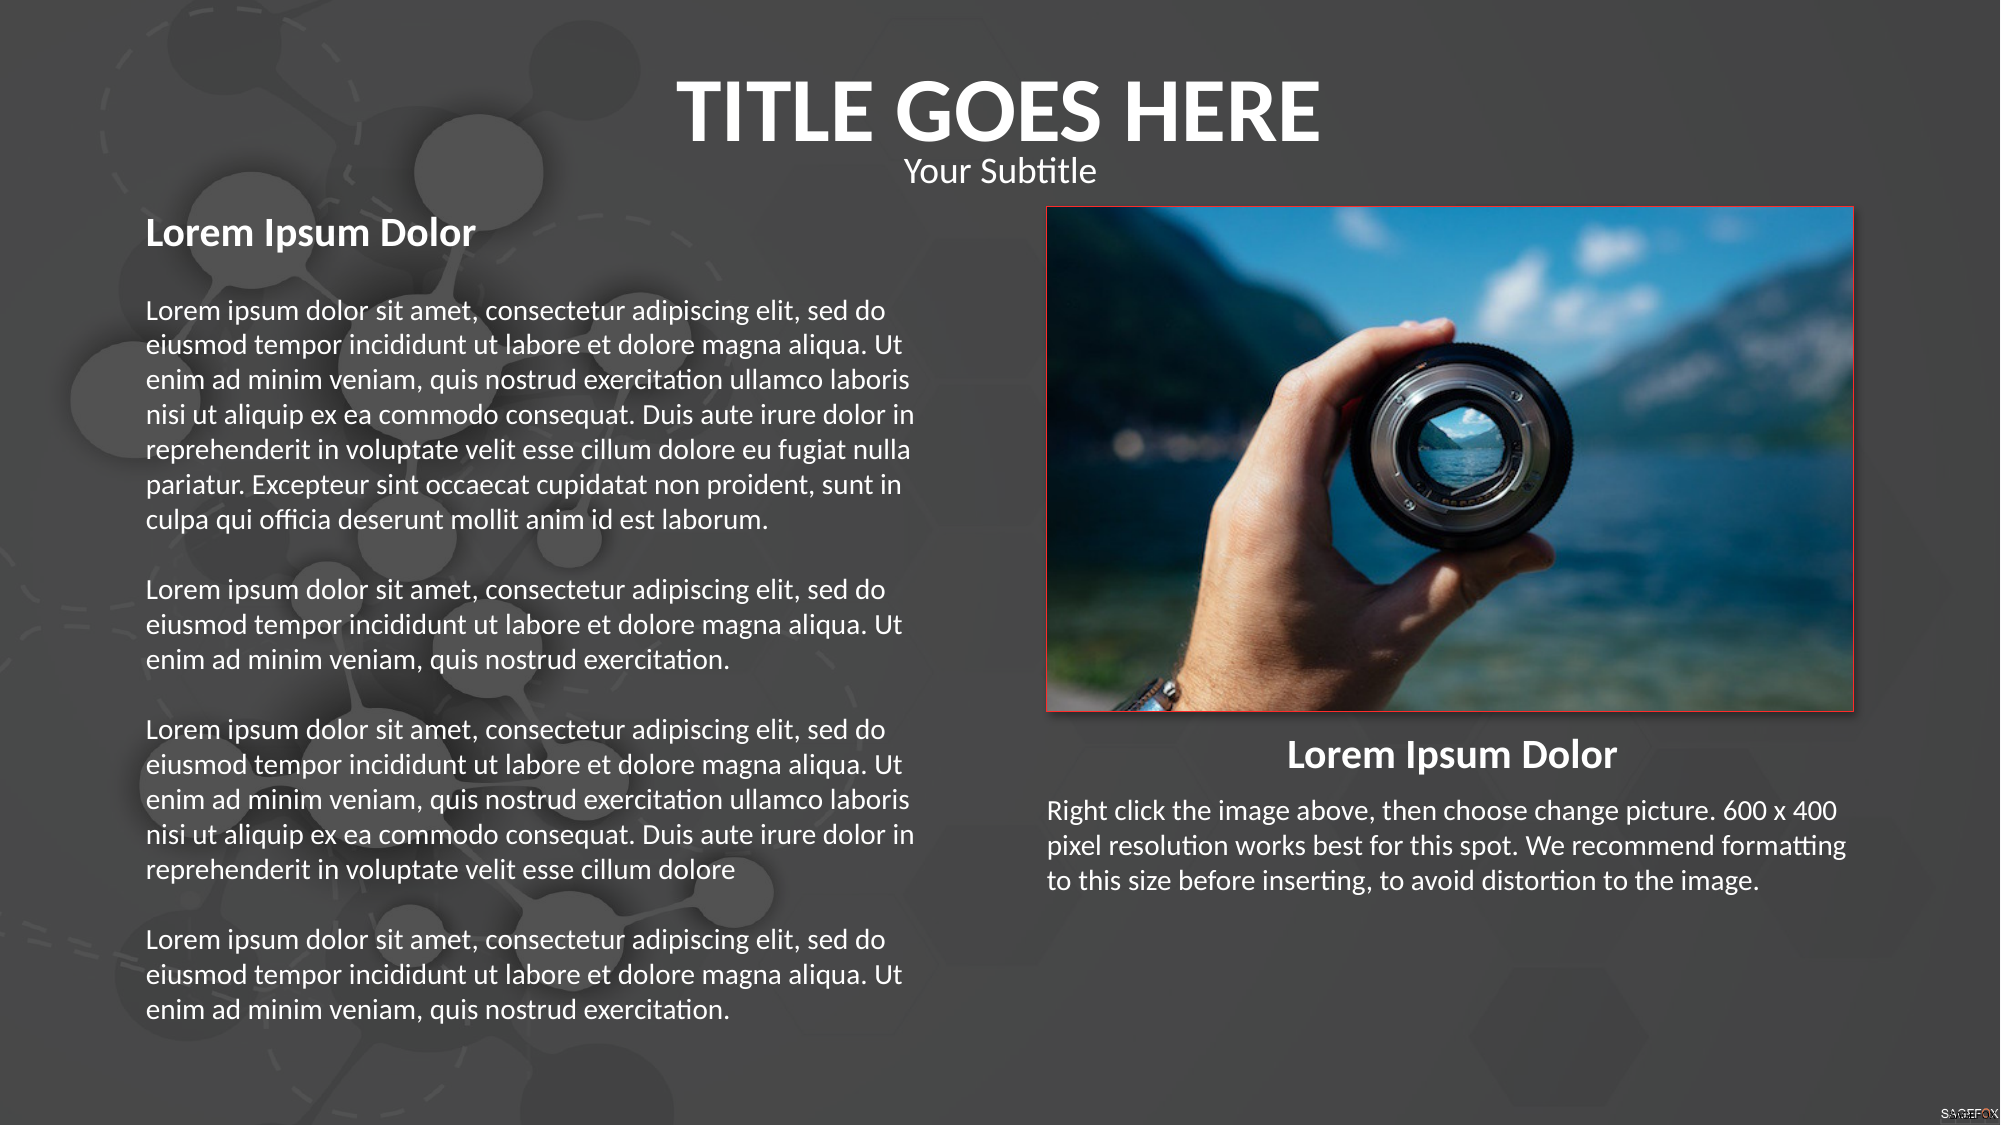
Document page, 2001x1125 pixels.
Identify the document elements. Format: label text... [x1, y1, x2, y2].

text_box Lorem Ipsum Dolor [145, 207, 952, 252]
text_box Right click the image above, then choose change picture. 600 x 400 pixel resolution works best for this spot. We recommend formatting to this size before inserting, to avoid distortion to the image. [1046, 791, 1853, 897]
text_box Lorem Ipsum Dolor [1272, 729, 1633, 774]
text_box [548, 42, 1452, 199]
picture [0, 0, 2001, 1125]
text_box Lorem ipsum dolor sit amet, consectetur adipiscing elit, sed do eiusmod tempor incididunt ut labore et dolore magna aliqua. Ut enim ad minim veniam, quis nostrud exercitation ullamco laboris nisi ut aliquip ex ea commodo consequat. Duis aute irure dolor in reprehenderit in voluptate velit esse cillum dolore eu fugiat nulla pariatur. Excepteur sint occaecat cupidatat non proident, sunt in culpa qui officia deserunt mollit anim id est laborum. Lorem ipsum dolor sit amet, consectetur adipiscing elit, sed do eiusmod tempor incididunt ut labore et dolore magna aliqua. Ut enim ad minim veniam, quis nostrud exercitation. Lorem ipsum dolor sit amet, consectetur adipiscing elit, sed do eiusmod tempor incididunt ut labore et dolore magna aliqua. Ut enim ad minim veniam, quis nostrud exercitation ullamco laboris nisi ut aliquip ex ea commodo consequat. Duis aute irure dolor in reprehenderit in voluptate velit esse cillum dolore Lorem ipsum dolor sit amet, consectetur adipiscing elit, sed do eiusmod tempor incididunt ut labore et dolore magna aliqua. Ut enim ad minim veniam, quis nostrud exercitation. [145, 290, 952, 1094]
